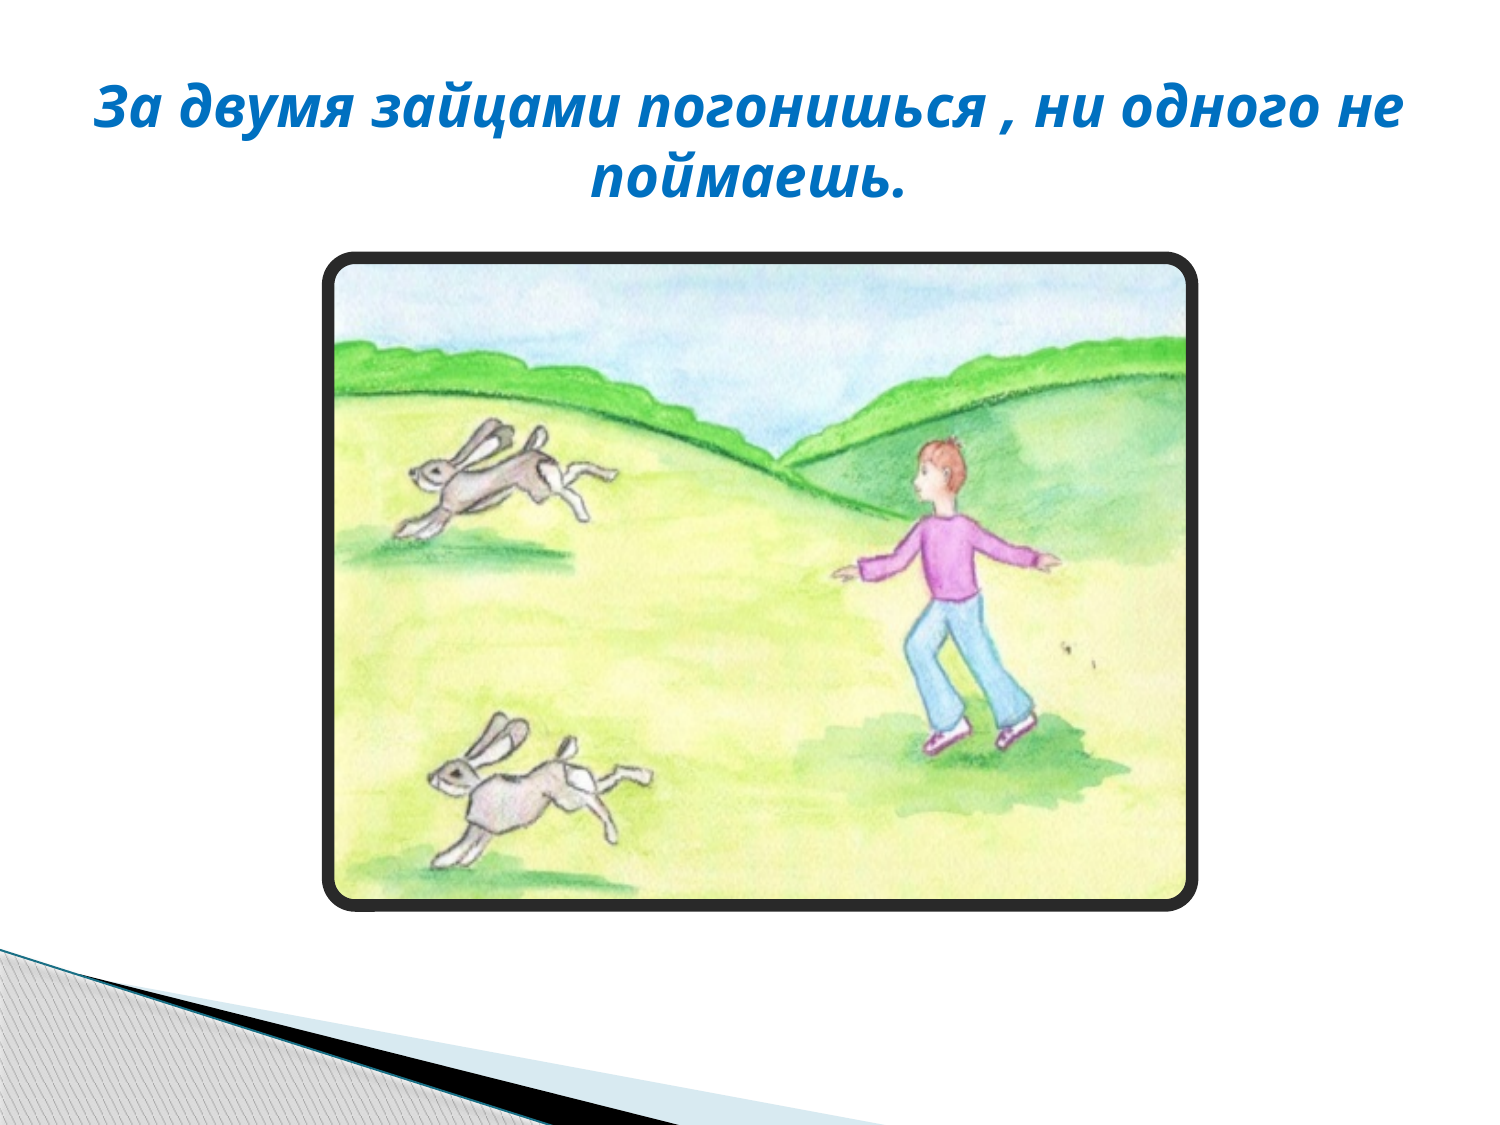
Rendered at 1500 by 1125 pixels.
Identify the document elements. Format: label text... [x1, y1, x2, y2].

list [327, 257, 1193, 906]
title За двумя зайцами погонишься , ни одного не поймаешь. [75, 45, 1425, 233]
